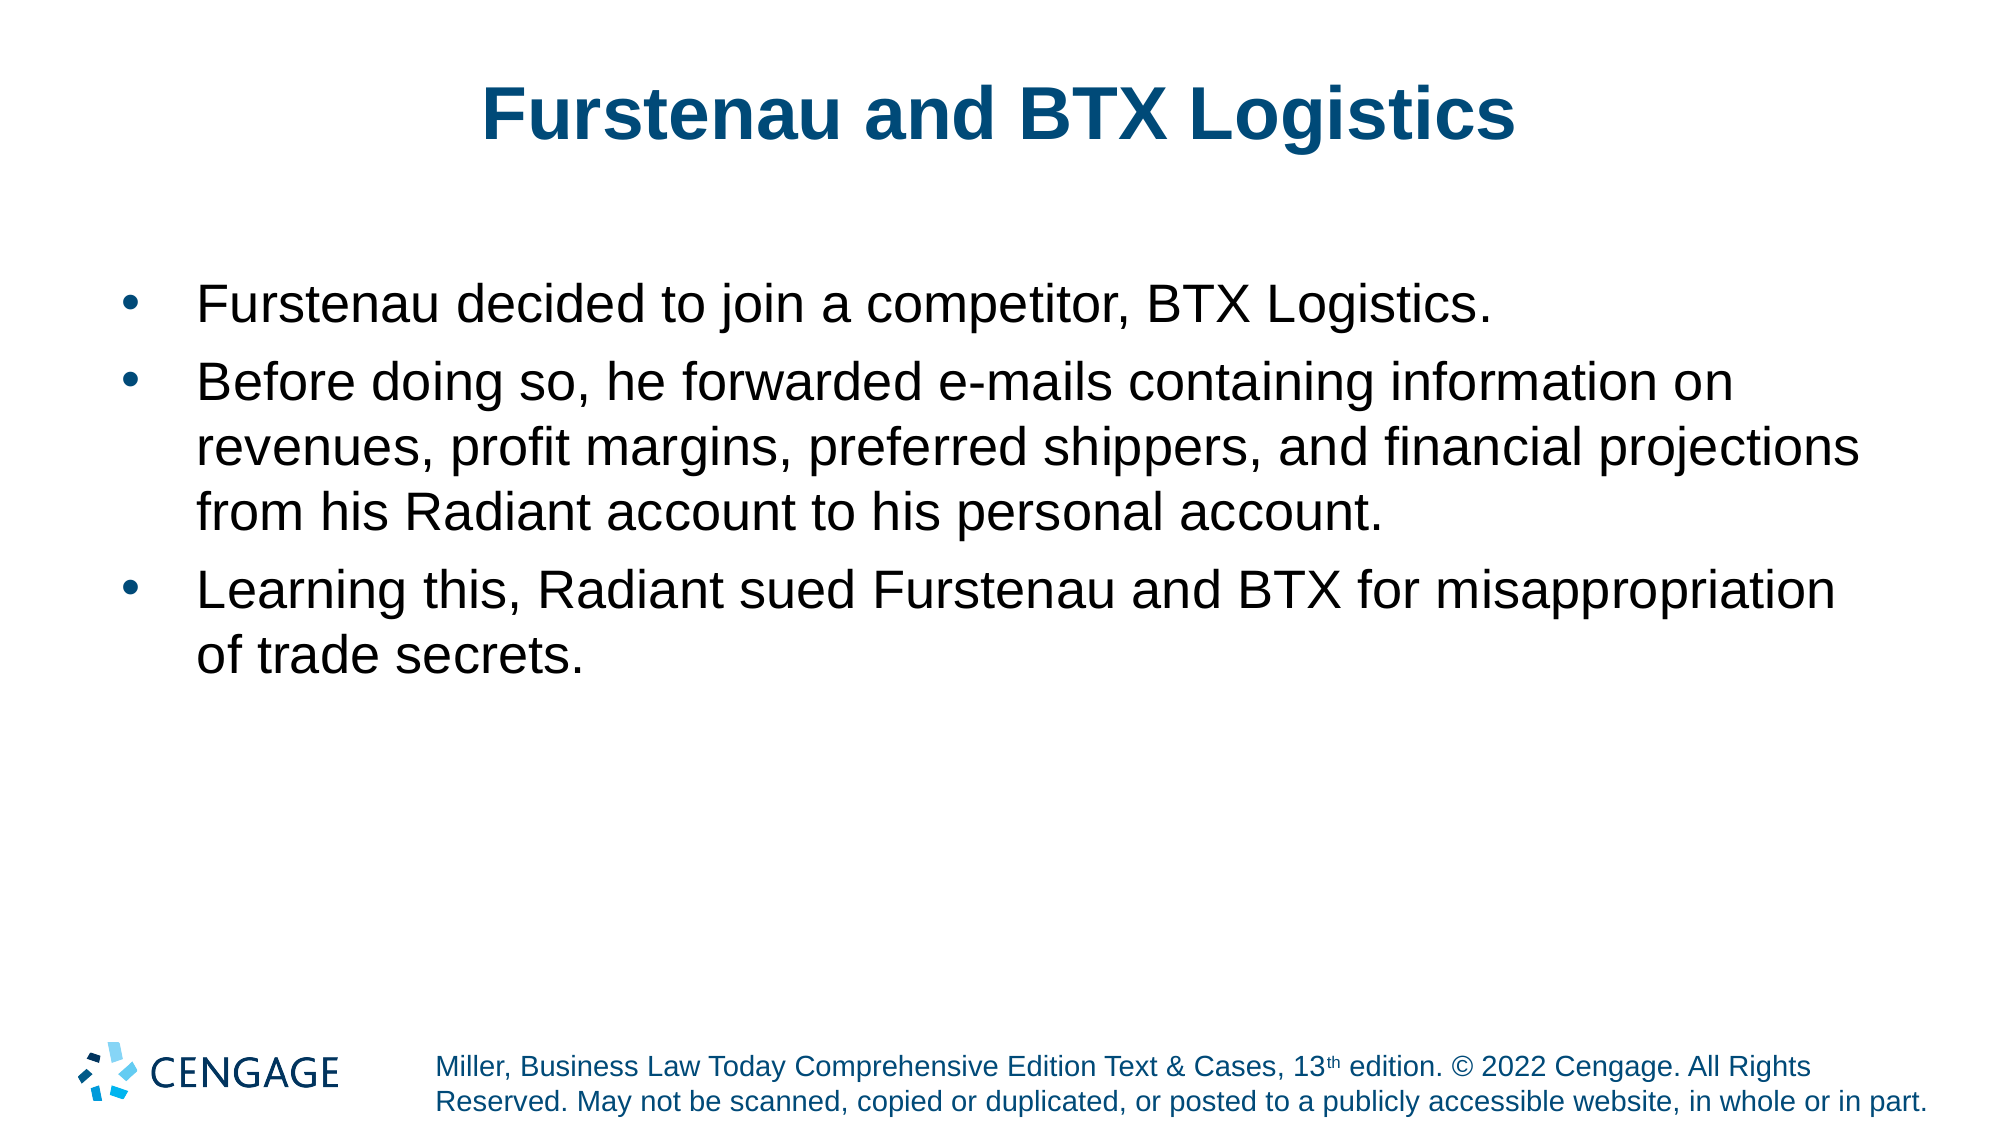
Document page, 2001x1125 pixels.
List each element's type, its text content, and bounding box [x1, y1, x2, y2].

picture [78, 1042, 338, 1101]
list Furstenau decided to join a competitor, BTX Logistics. Before doing so, he forwarded e-mails containing information on revenues, profit margins, preferred shippers, and financial projections from his Radiant account to his personal account. Learning this, Radiant sued Furstenau and BTX for misappropriation of trade secrets. [121, 268, 1880, 990]
title Furstenau and BTX Logistics [137, 59, 1863, 171]
